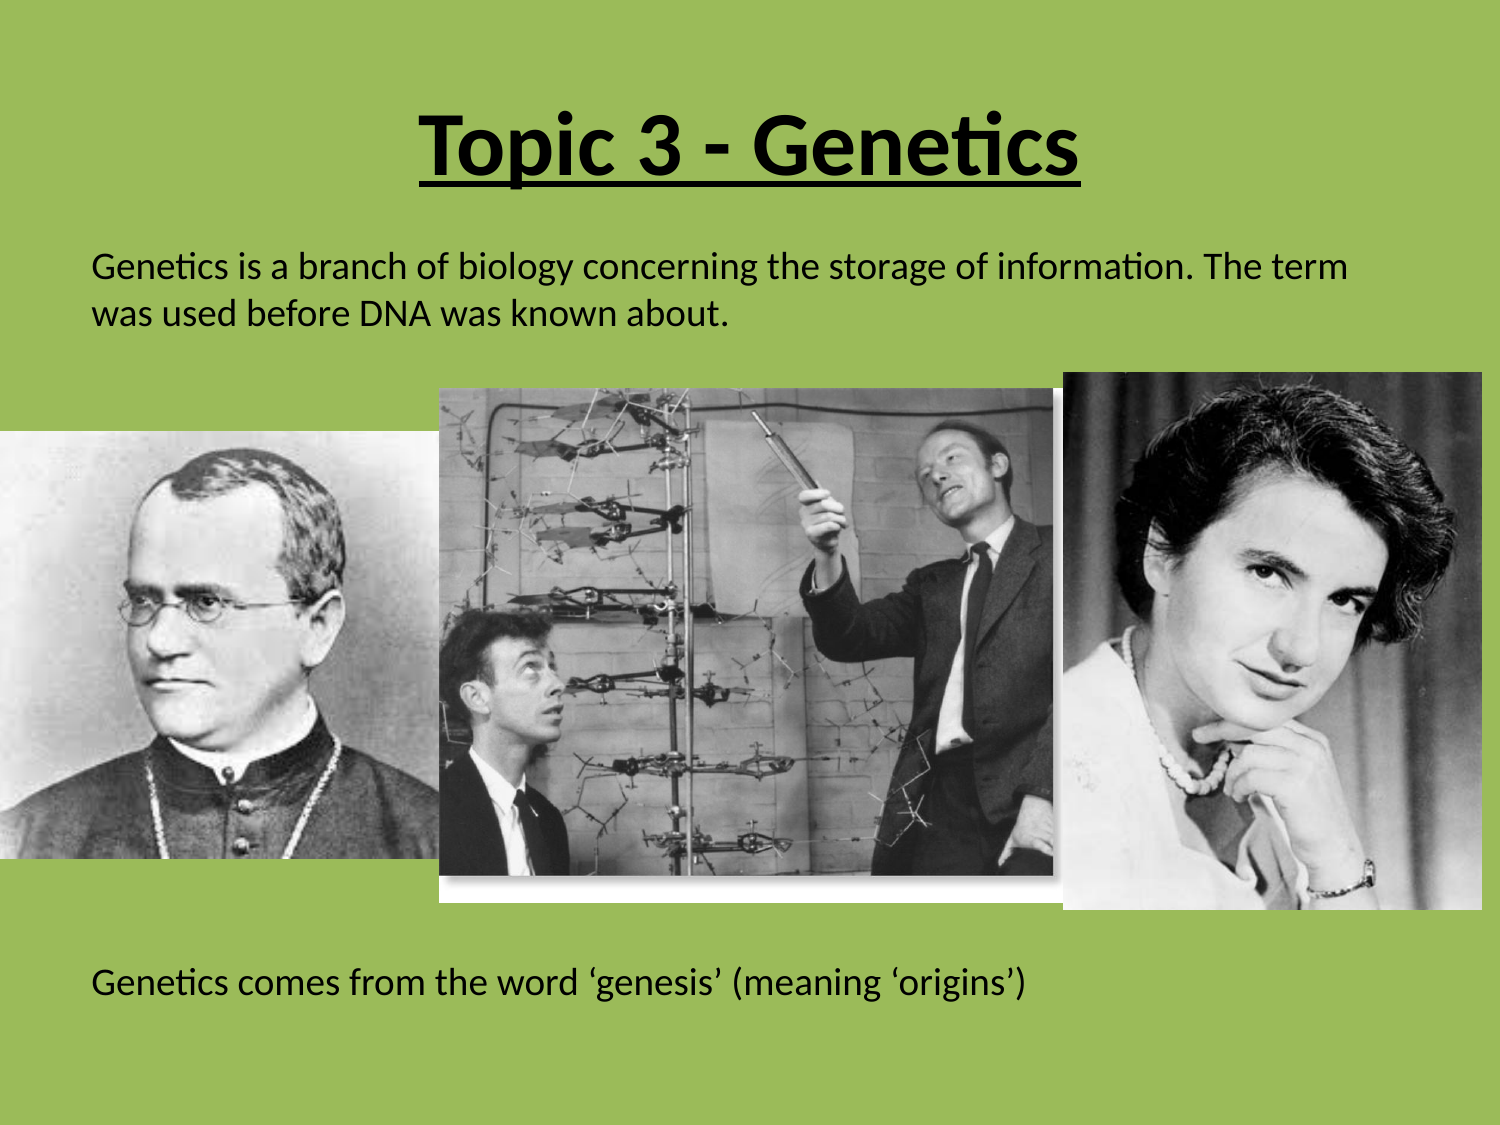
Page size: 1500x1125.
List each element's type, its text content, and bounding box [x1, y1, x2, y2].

picture [0, 372, 1483, 910]
title Topic 3 - Genetics [75, 45, 1425, 233]
list Genetics is a branch of biology concerning the storage of information. The term was used before DNA was known about. Genetics comes from the word ‘genesis’ (meaning ‘origins’) [76, 232, 1427, 430]
list Genetics is a branch of biology concerning the storage of information. The term was used before DNA was known about. Genetics comes from the word ‘genesis’ (meaning ‘origins’) [76, 867, 1427, 1018]
